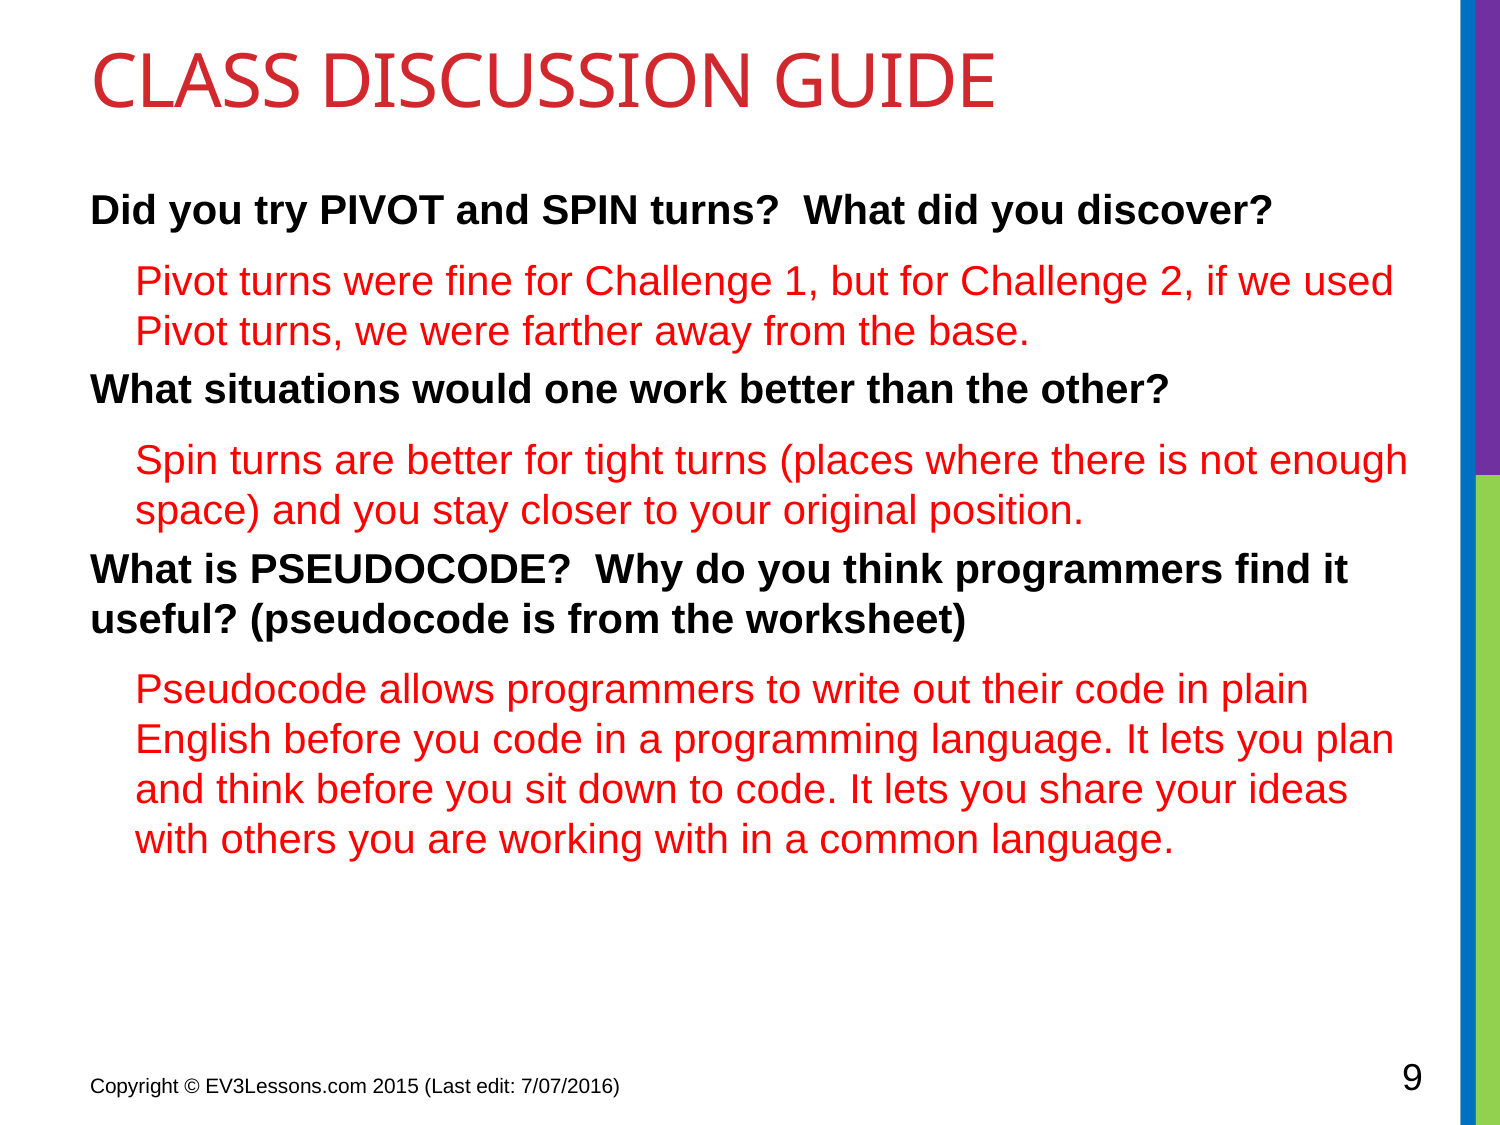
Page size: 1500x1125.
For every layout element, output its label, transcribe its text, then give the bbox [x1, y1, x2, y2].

footer Copyright © EV3Lessons.com 2015 (Last edit: 7/07/2016) [75, 1065, 638, 1112]
list Did you try PIVOT and SPIN turns? What did you discover? Pivot turns were fine for Challenge 1, but for Challenge 2, if we used Pivot turns, we were farther away from the base. What situations would one work better than the other? Spin turns are better for tight turns (places where there is not enough space) and you stay closer to your original position. What is PSEUDOCODE? Why do you think programmers find it useful? (pseudocode is from the worksheet) Pseudocode allows programmers to write out their code in plain English before you code in a programming language. It lets you plan and think before you sit down to code. It lets you share your ideas with others you are working with in a common language. [75, 175, 1428, 893]
title CLASS Discussion GUIDE [75, 25, 1428, 175]
slide_number 9 [1387, 1045, 1491, 1106]
